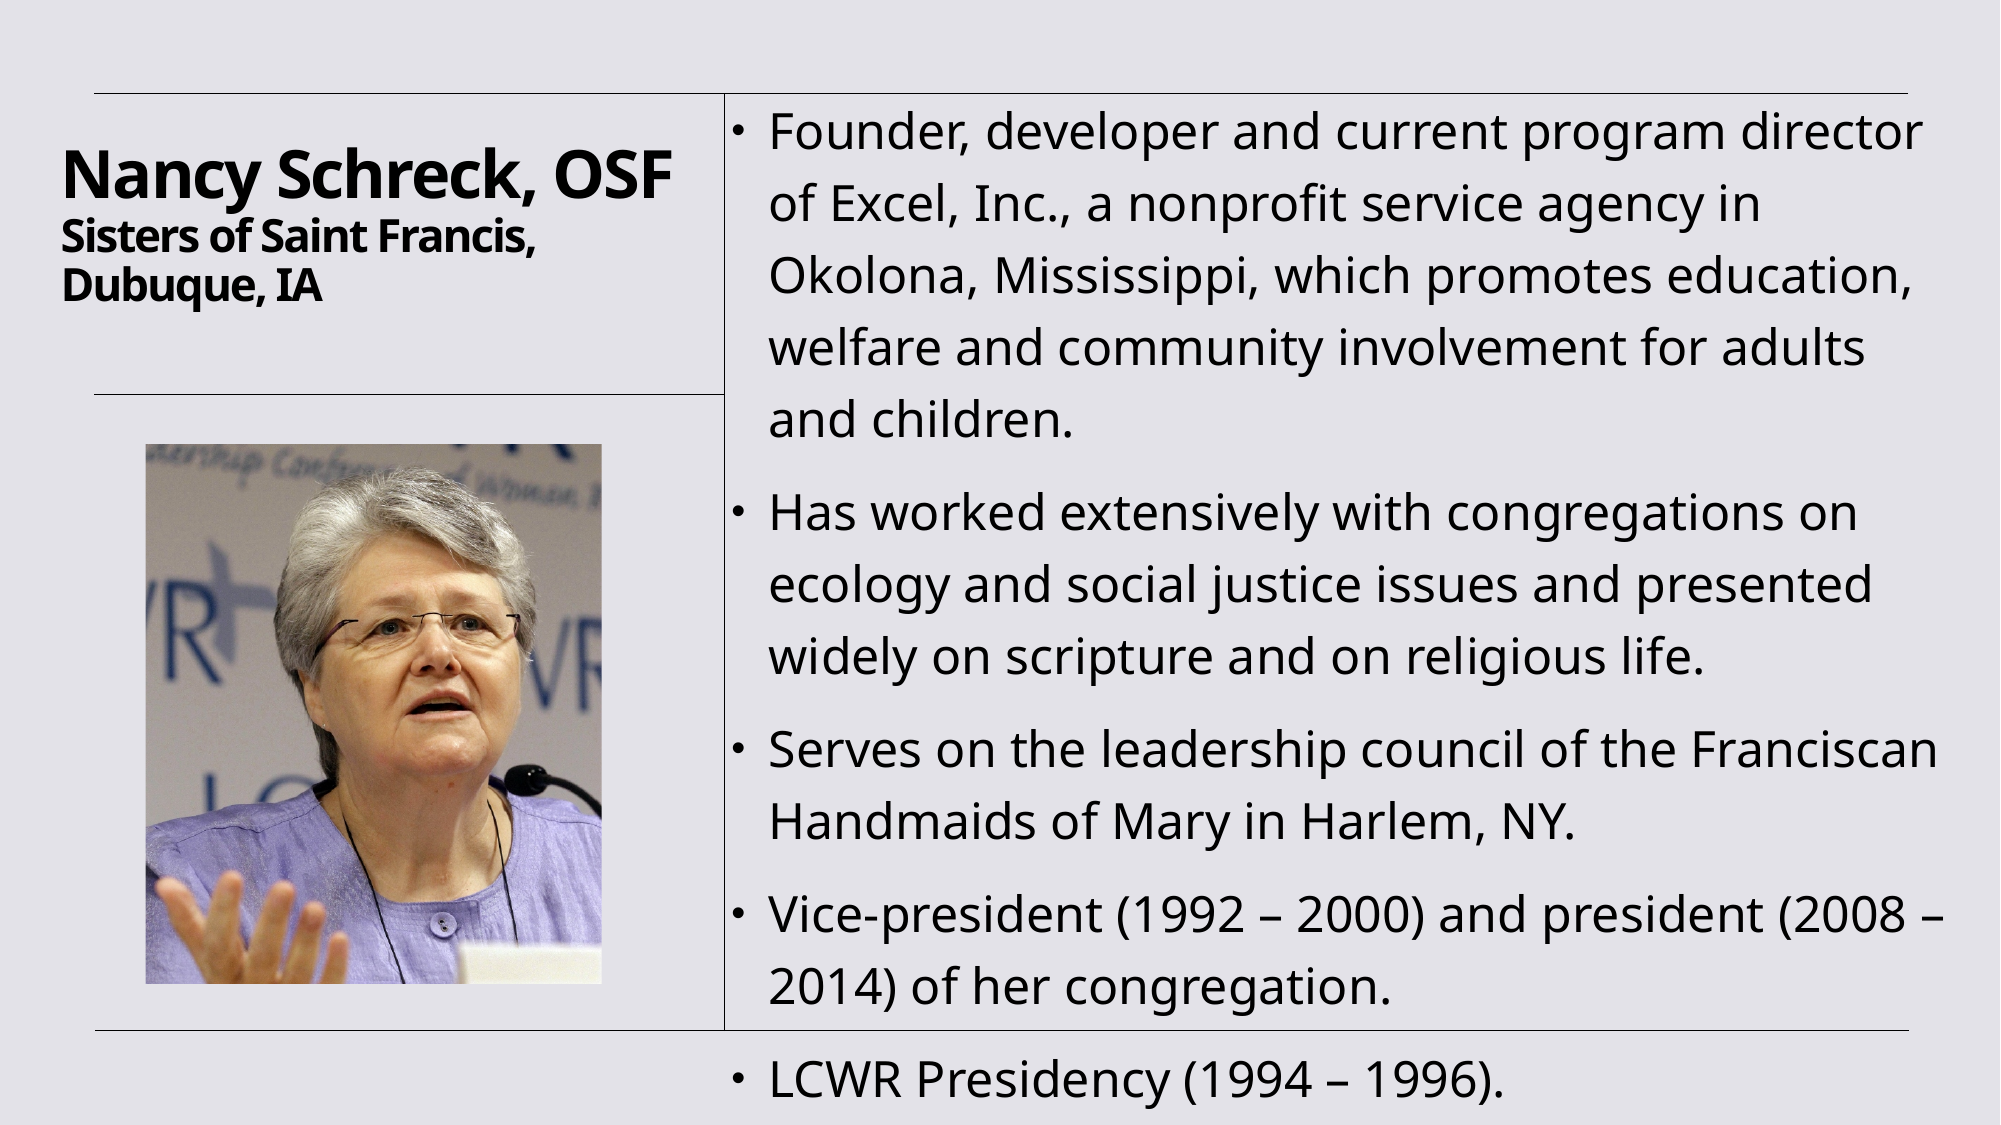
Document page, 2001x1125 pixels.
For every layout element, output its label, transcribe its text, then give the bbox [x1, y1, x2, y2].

title Nancy Schreck, OSF Sisters of Saint Francis, Dubuque, IA [45, 132, 707, 364]
picture [145, 444, 602, 1125]
list Founder, developer and current program director of Excel, Inc., a nonprofit service agency in Okolona, Mississippi, which promotes education, welfare and community involvement for adults and children. Has worked extensively with congregations on ecology and social justice issues and presented widely on scripture and on religious life. Serves on the leadership council of the Franciscan Handmaids of Mary in Harlem, NY. Vice-president (1992 – 2000) and president (2008 – 2014) of her congregation. LCWR Presidency (1994 – 1996). [716, 80, 1972, 1043]
